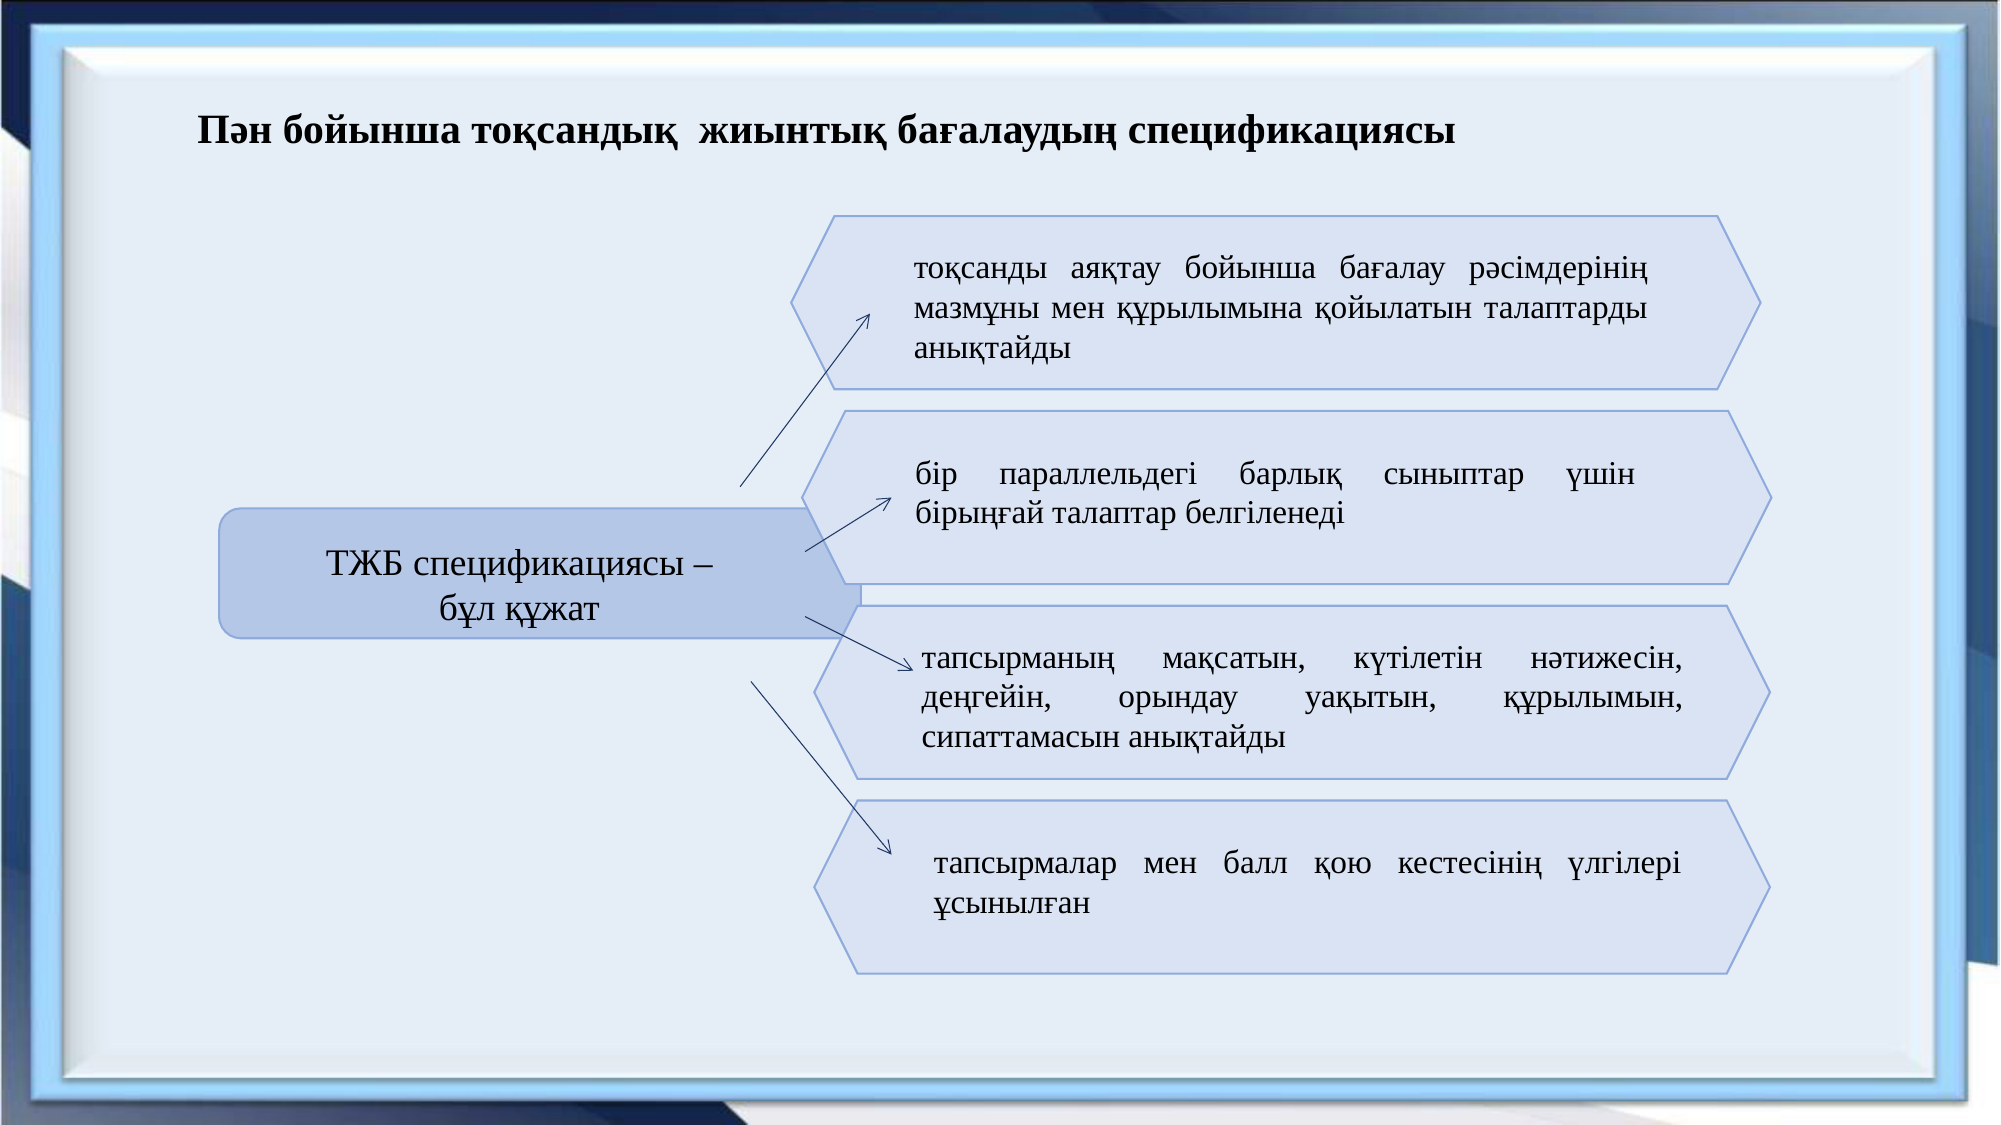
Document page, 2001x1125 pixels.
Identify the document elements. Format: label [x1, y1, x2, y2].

text_box [805, 616, 914, 671]
picture [0, 0, 2000, 1125]
text_box [805, 497, 892, 552]
text_box [740, 313, 871, 487]
text_box [750, 681, 892, 855]
